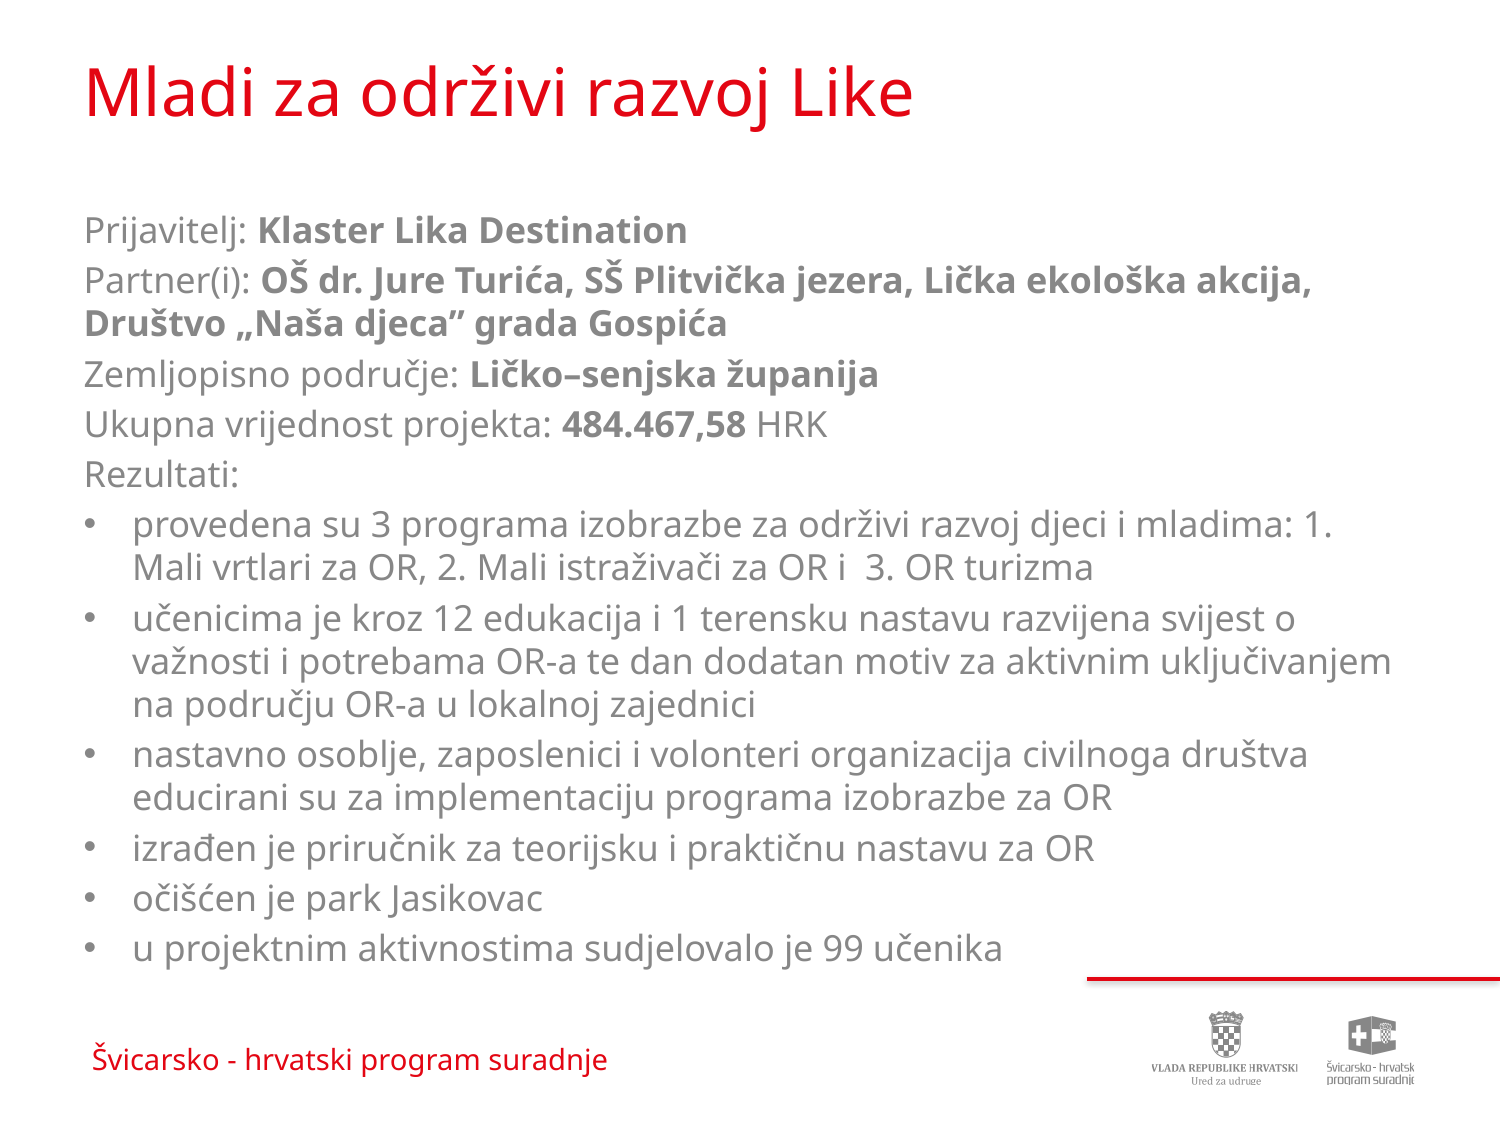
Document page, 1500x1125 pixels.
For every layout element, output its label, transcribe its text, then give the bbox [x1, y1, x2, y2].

title Mladi za održivi razvoj Like [68, 42, 1415, 200]
list Prijavitelj: Klaster Lika Destination Partner(i): OŠ dr. Jure Turića, SŠ Plitvička jezera, Lička ekološka akcija, Društvo „Naša djeca” grada Gospića Zemljopisno područje: Ličko–senjska županija Ukupna vrijednost projekta: 484.467,58 HRK Rezultati: provedena su 3 programa izobrazbe za održivi razvoj djeci i mladima: 1. Mali vrtlari za OR, 2. Mali istraživači za OR i 3. OR turizma učenicima je kroz 12 edukacija i 1 terensku nastavu razvijena svijest o važnosti i potrebama OR-a te dan dodatan motiv za aktivnim uključivanjem na području OR-a u lokalnoj zajednici nastavno osoblje, zaposlenici i volonteri organizacija civilnoga društva educirani su za implementaciju programa izobrazbe za OR izrađen je priručnik za teorijsku i praktičnu nastavu za OR očišćen je park Jasikovac u projektnim aktivnostima sudjelovalo je 99 učenika [68, 200, 1415, 978]
